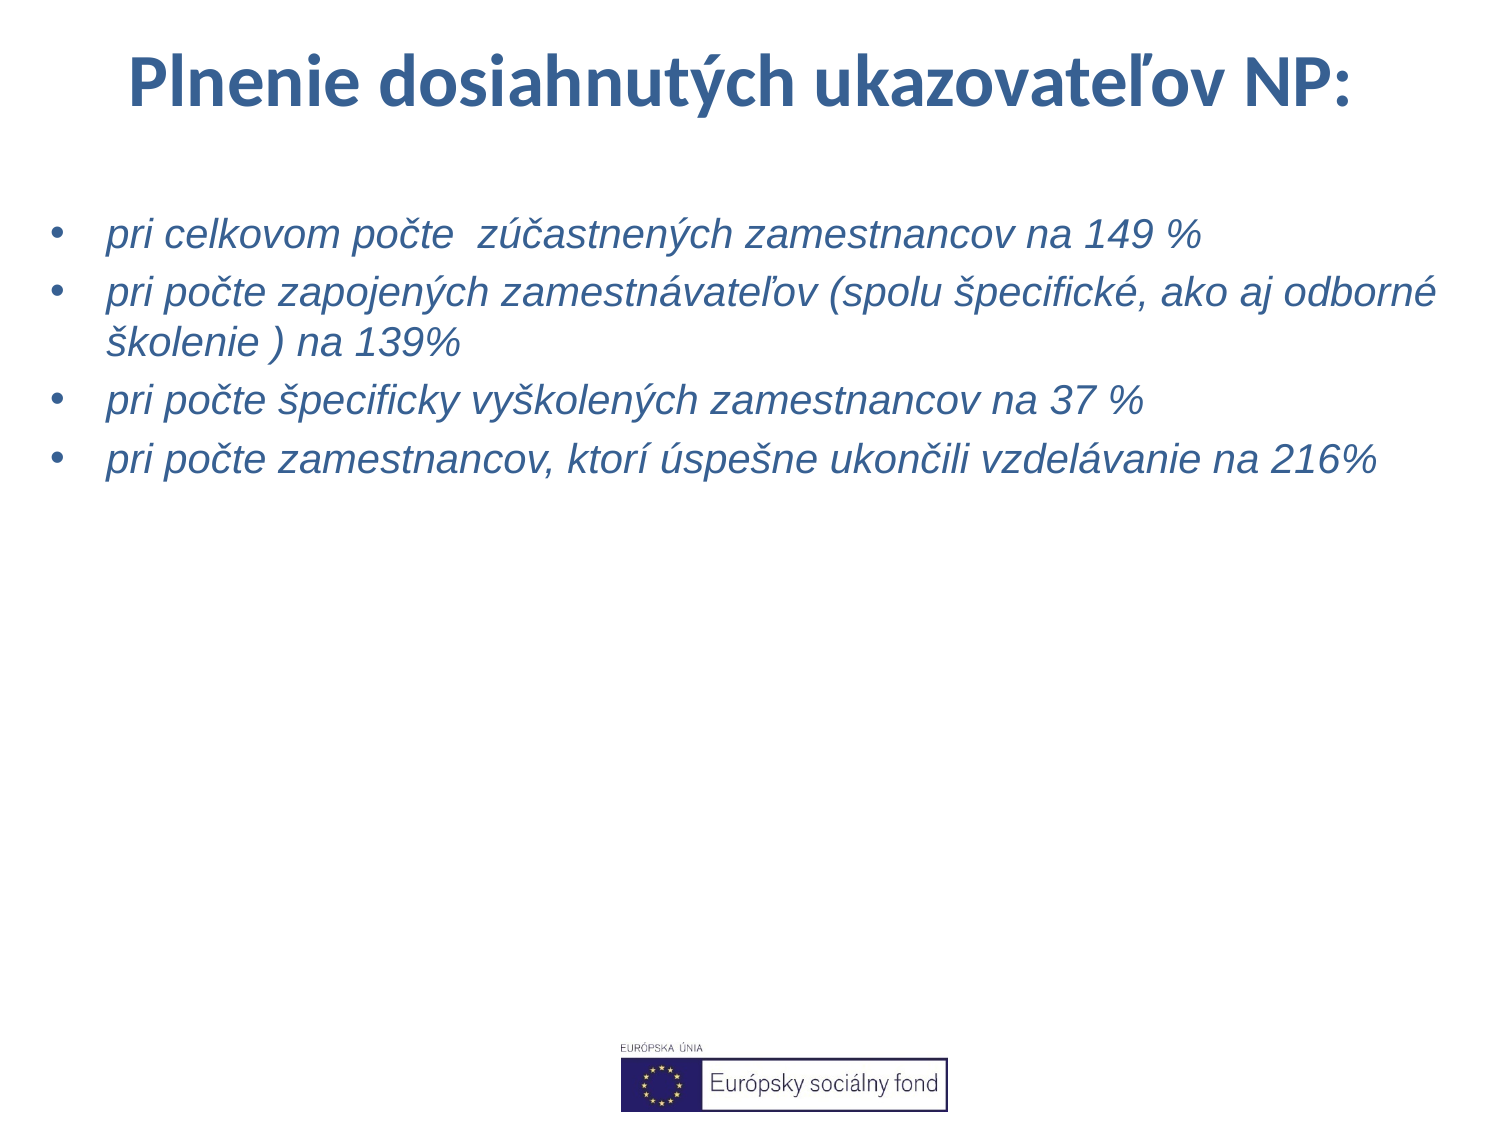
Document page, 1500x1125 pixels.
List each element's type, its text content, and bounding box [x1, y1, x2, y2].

title Plnenie dosiahnutých ukazovateľov NP: [35, 23, 1465, 129]
list pri celkovom počte zúčastnených zamestnancov na 149 % pri počte zapojených zamestnávateľov (spolu špecifické, ako aj odborné školenie ) na 139% pri počte špecificky vyškolených zamestnancov na 37 % pri počte zamestnancov, ktorí úspešne ukončili vzdelávanie na 216% [35, 199, 1454, 926]
picture [620, 1042, 948, 1112]
